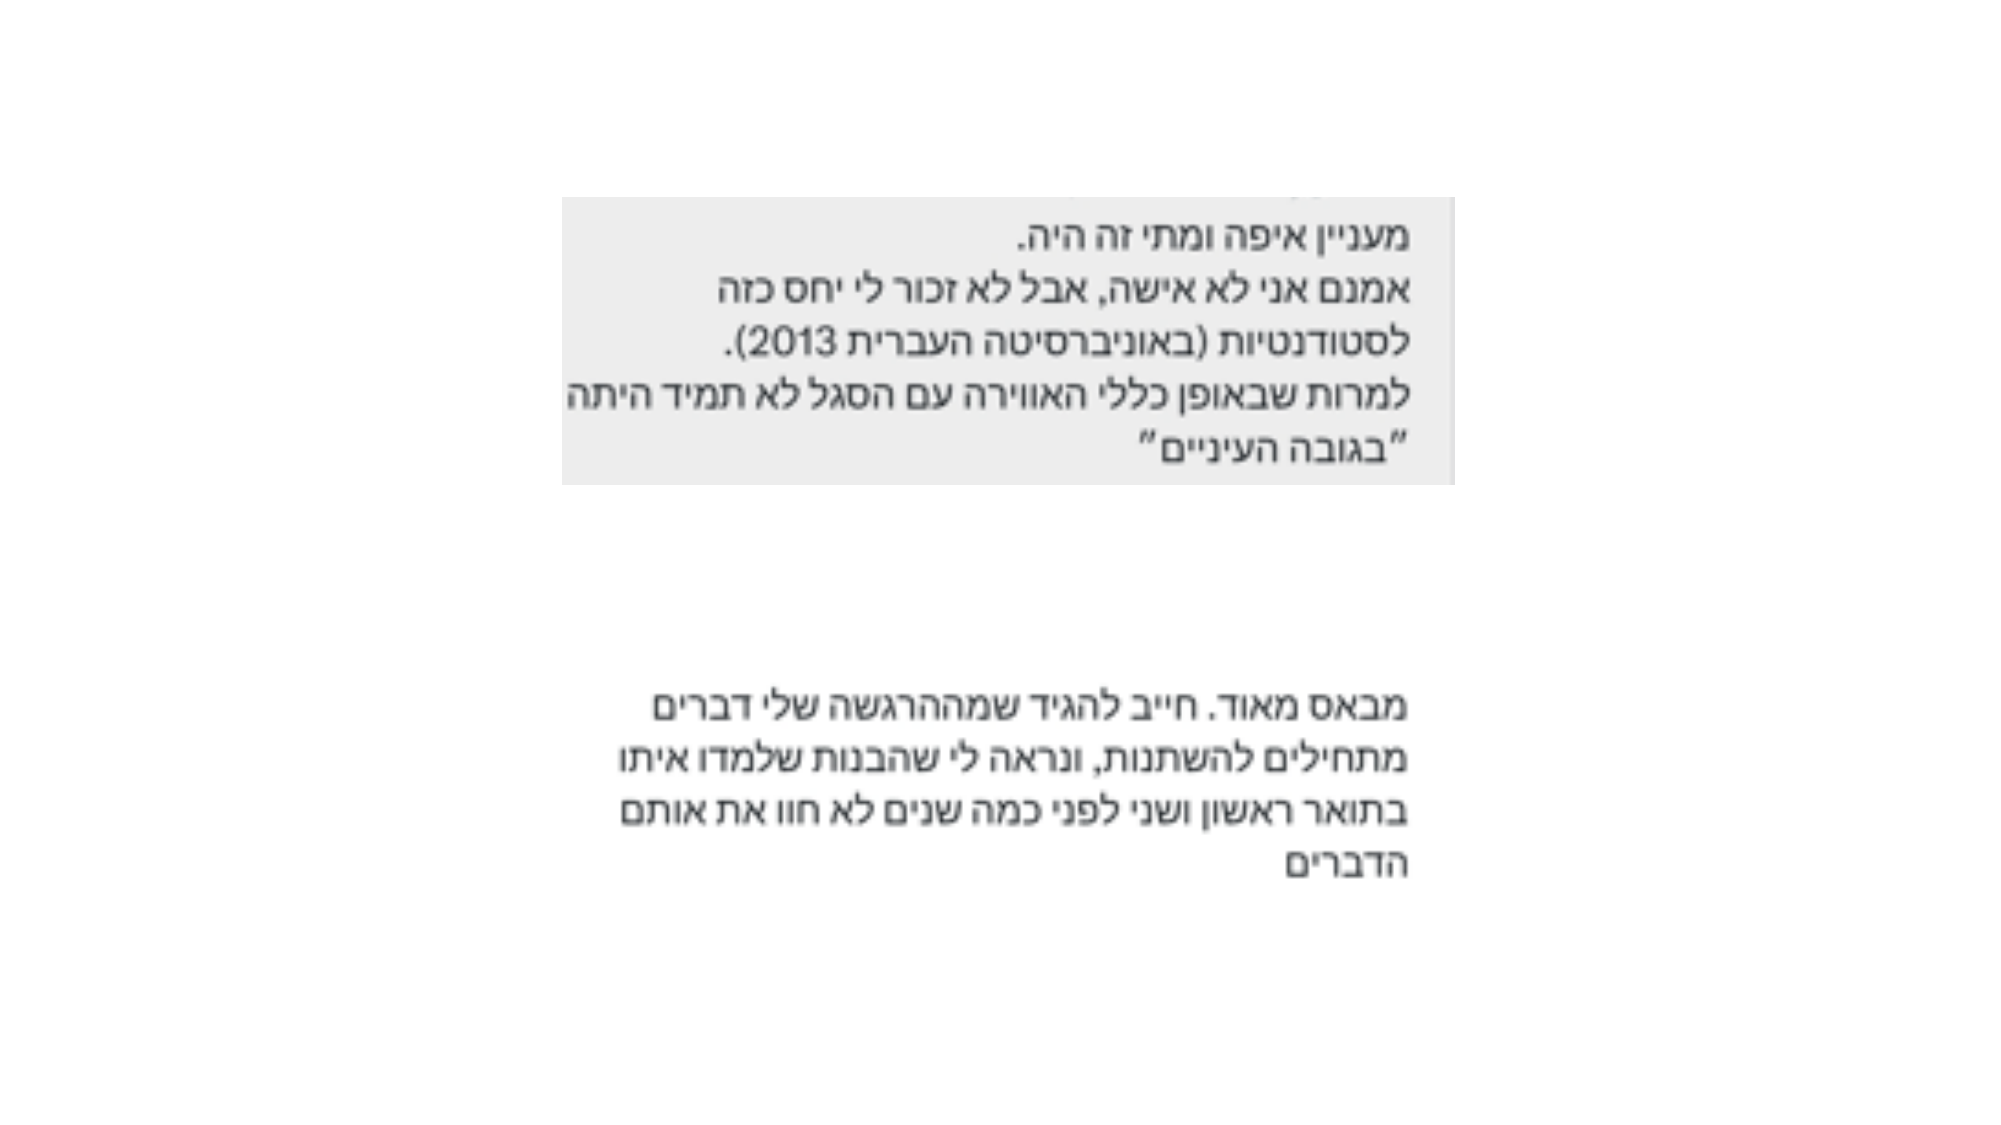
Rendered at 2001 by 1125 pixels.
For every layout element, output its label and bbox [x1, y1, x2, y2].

picture [562, 196, 1456, 486]
picture [583, 674, 1435, 909]
